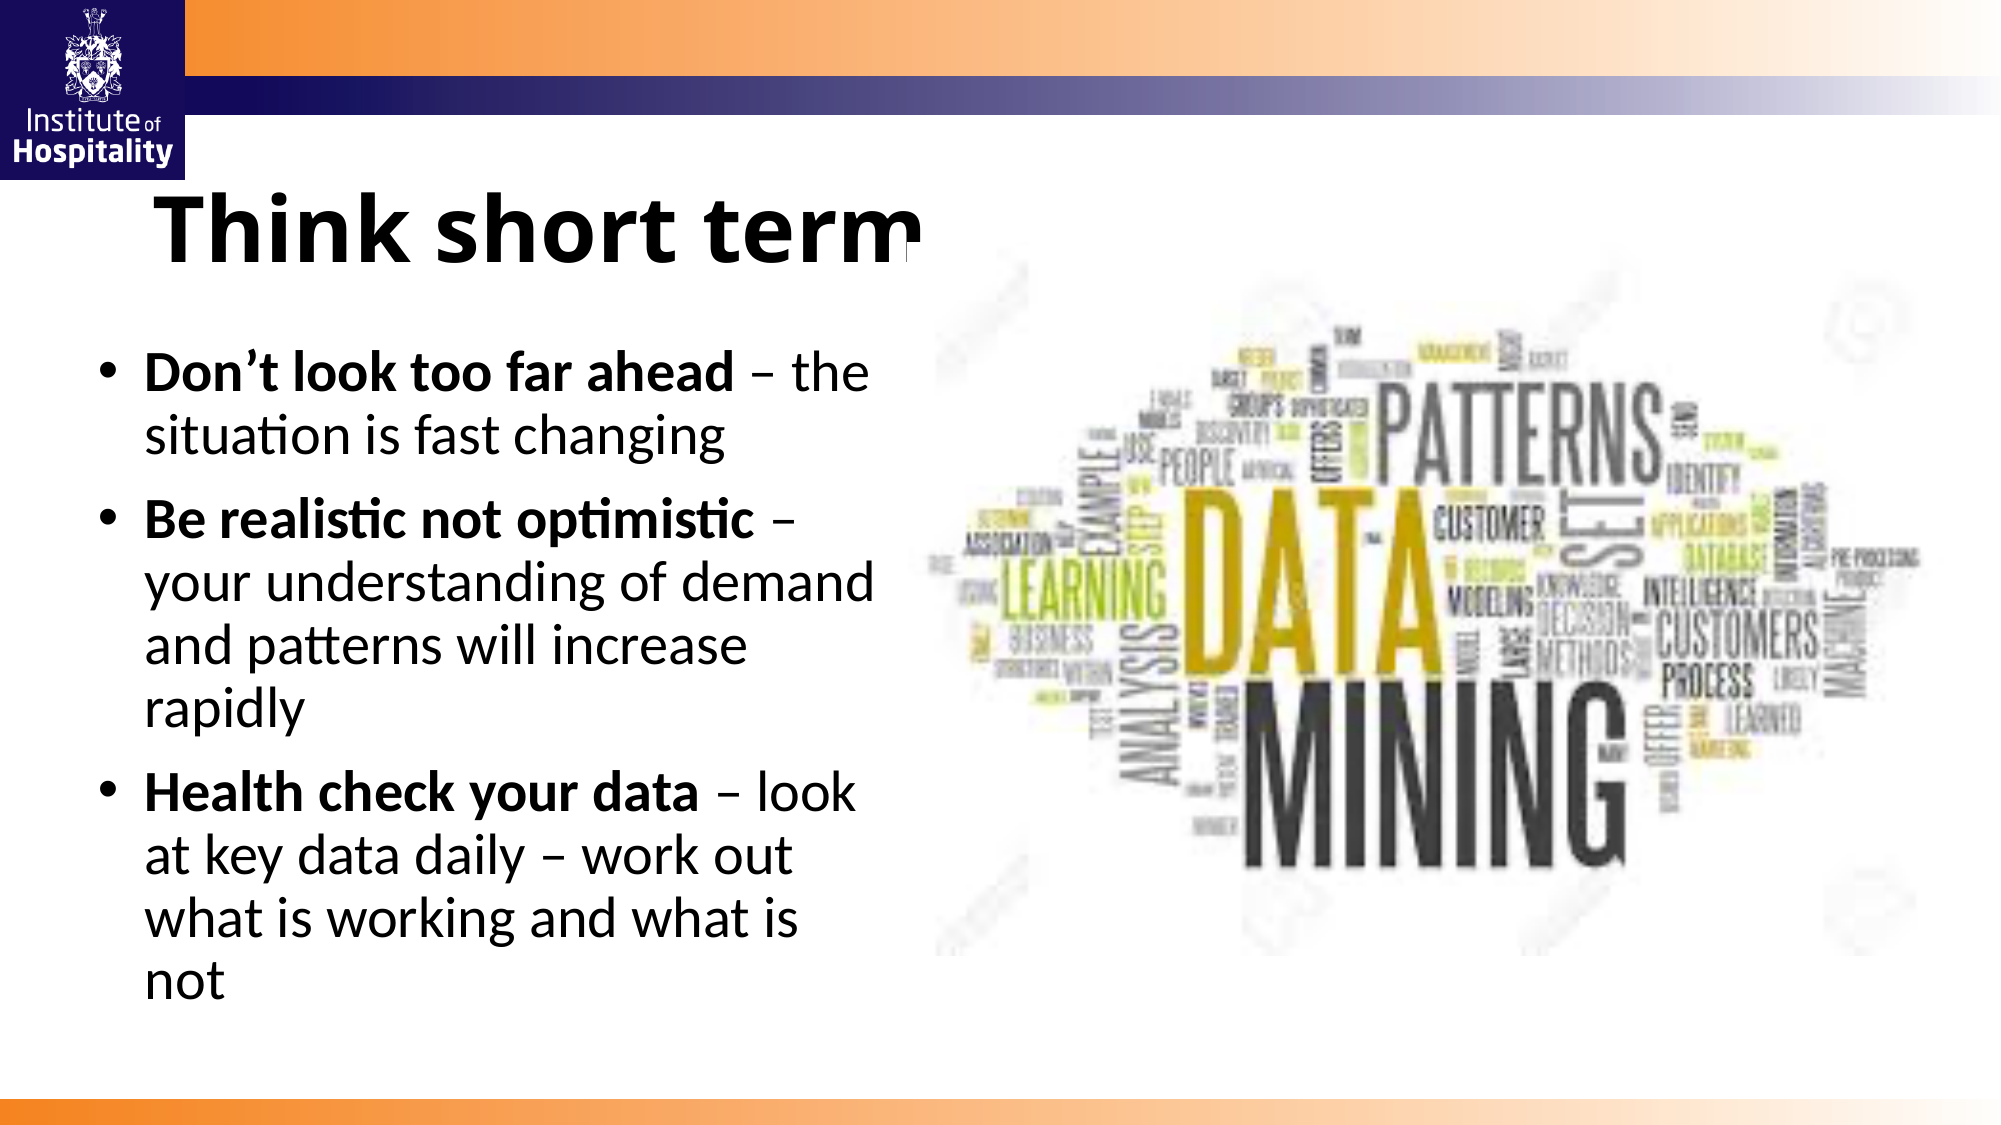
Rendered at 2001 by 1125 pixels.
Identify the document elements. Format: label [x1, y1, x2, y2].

text_box [0, 0, 2000, 1125]
